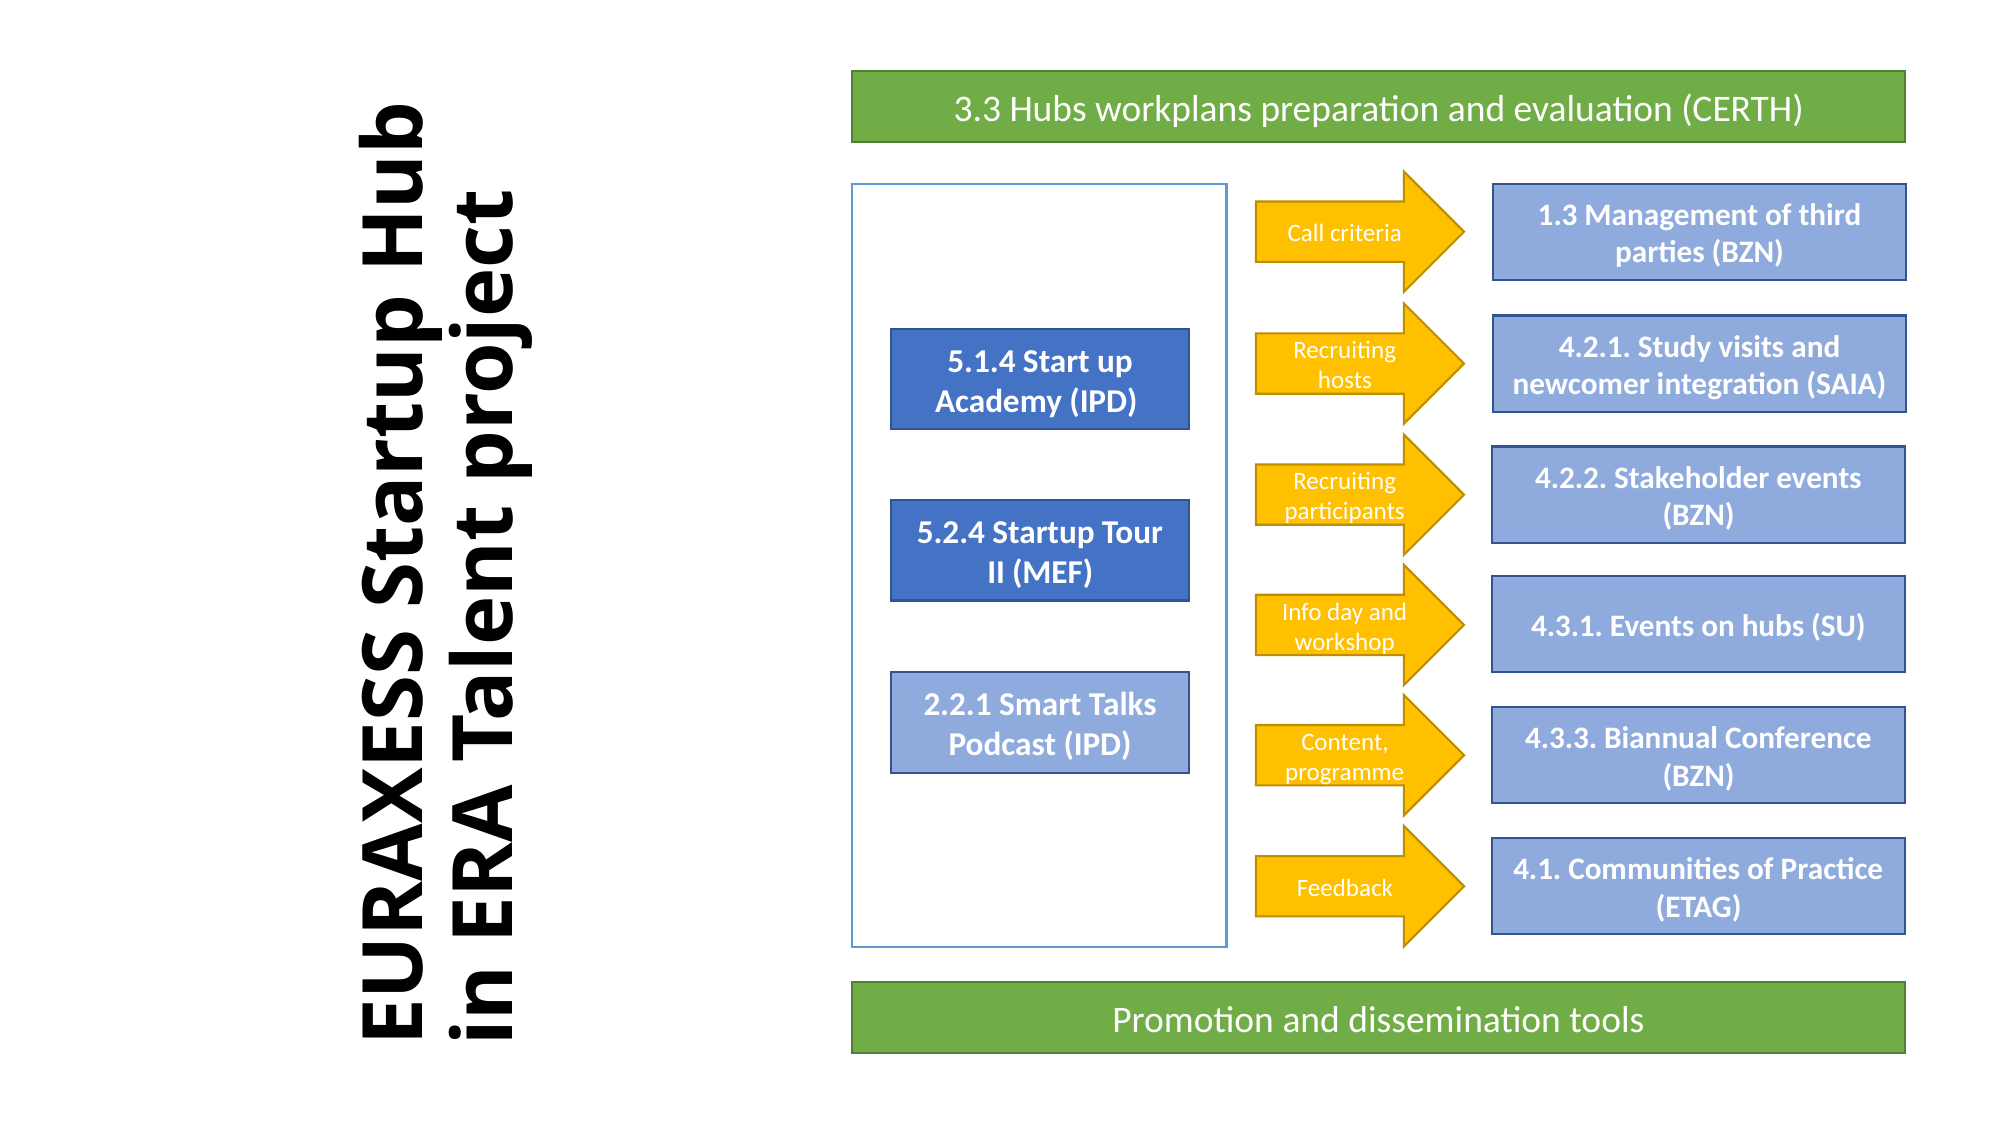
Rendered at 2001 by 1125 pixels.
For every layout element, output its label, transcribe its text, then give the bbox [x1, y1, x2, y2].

text_box 1.3 Management of third parties (BZN) [1492, 183, 1907, 281]
title EURAXESS Startup Hub in ERA Talent project [108, 31, 774, 1054]
text_box 2.2.1 Smart Talks Podcast (IPD) [890, 671, 1190, 774]
text_box 4.3.1. Events on hubs (SU) [1491, 575, 1906, 673]
text_box [851, 183, 1228, 948]
text_box 3.3 Hubs workplans preparation and evaluation (CERTH) [851, 70, 1906, 143]
text_box Promotion and dissemination tools [851, 981, 1906, 1054]
text_box Info day and workshop [1254, 562, 1466, 688]
text_box 5.2.4 Startup Tour II (MEF) [890, 499, 1190, 602]
text_box 4.1. Communities of Practice (ETAG) [1491, 837, 1906, 935]
text_box Recruiting hosts [1254, 300, 1466, 427]
text_box Recruiting participants [1254, 431, 1466, 558]
text_box Call criteria [1254, 168, 1466, 295]
text_box Feedback [1254, 823, 1466, 950]
text_box 5.1.4 Start up Academy (IPD) [890, 328, 1190, 430]
text_box 4.2.2. Stakeholder events (BZN) [1491, 445, 1906, 544]
text_box 4.2.1. Study visits and newcomer integration (SAIA) [1492, 314, 1907, 413]
text_box Content, programme [1254, 692, 1466, 818]
text_box 4.3.3. Biannual Conference (BZN) [1491, 706, 1906, 804]
